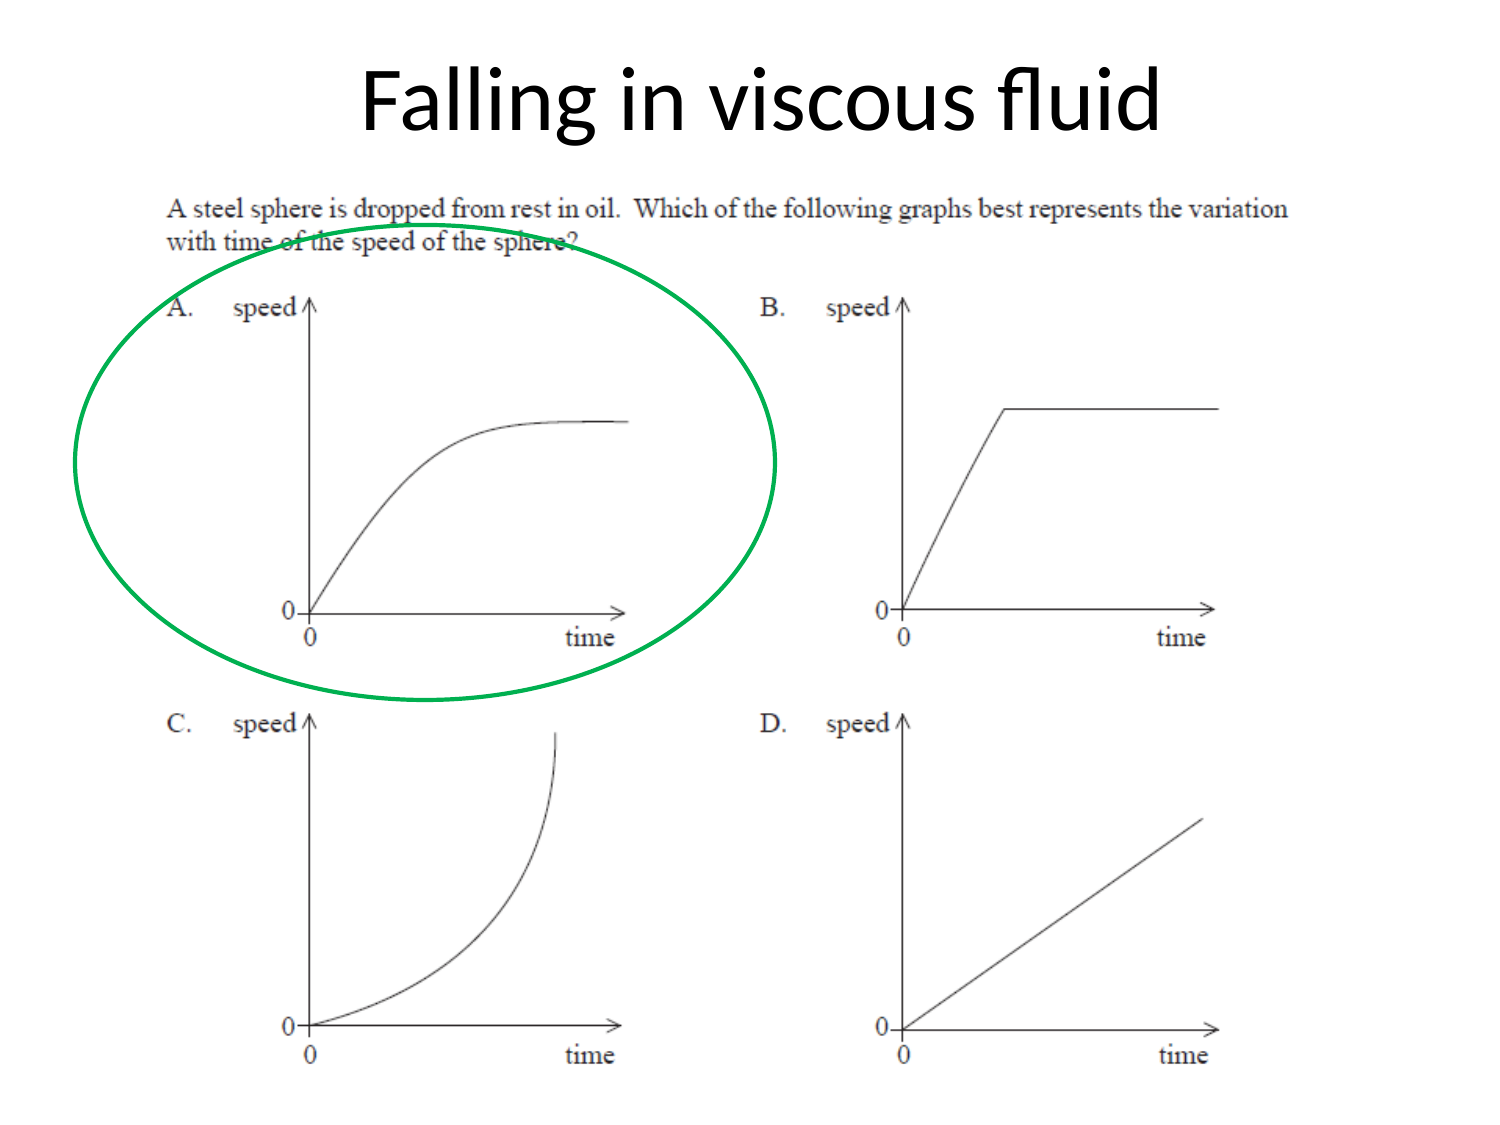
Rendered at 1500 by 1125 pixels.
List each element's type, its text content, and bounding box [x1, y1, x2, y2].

title Falling in viscous fluid [87, 0, 1438, 188]
text_box [72, 320, 141, 605]
picture [146, 188, 1354, 1076]
